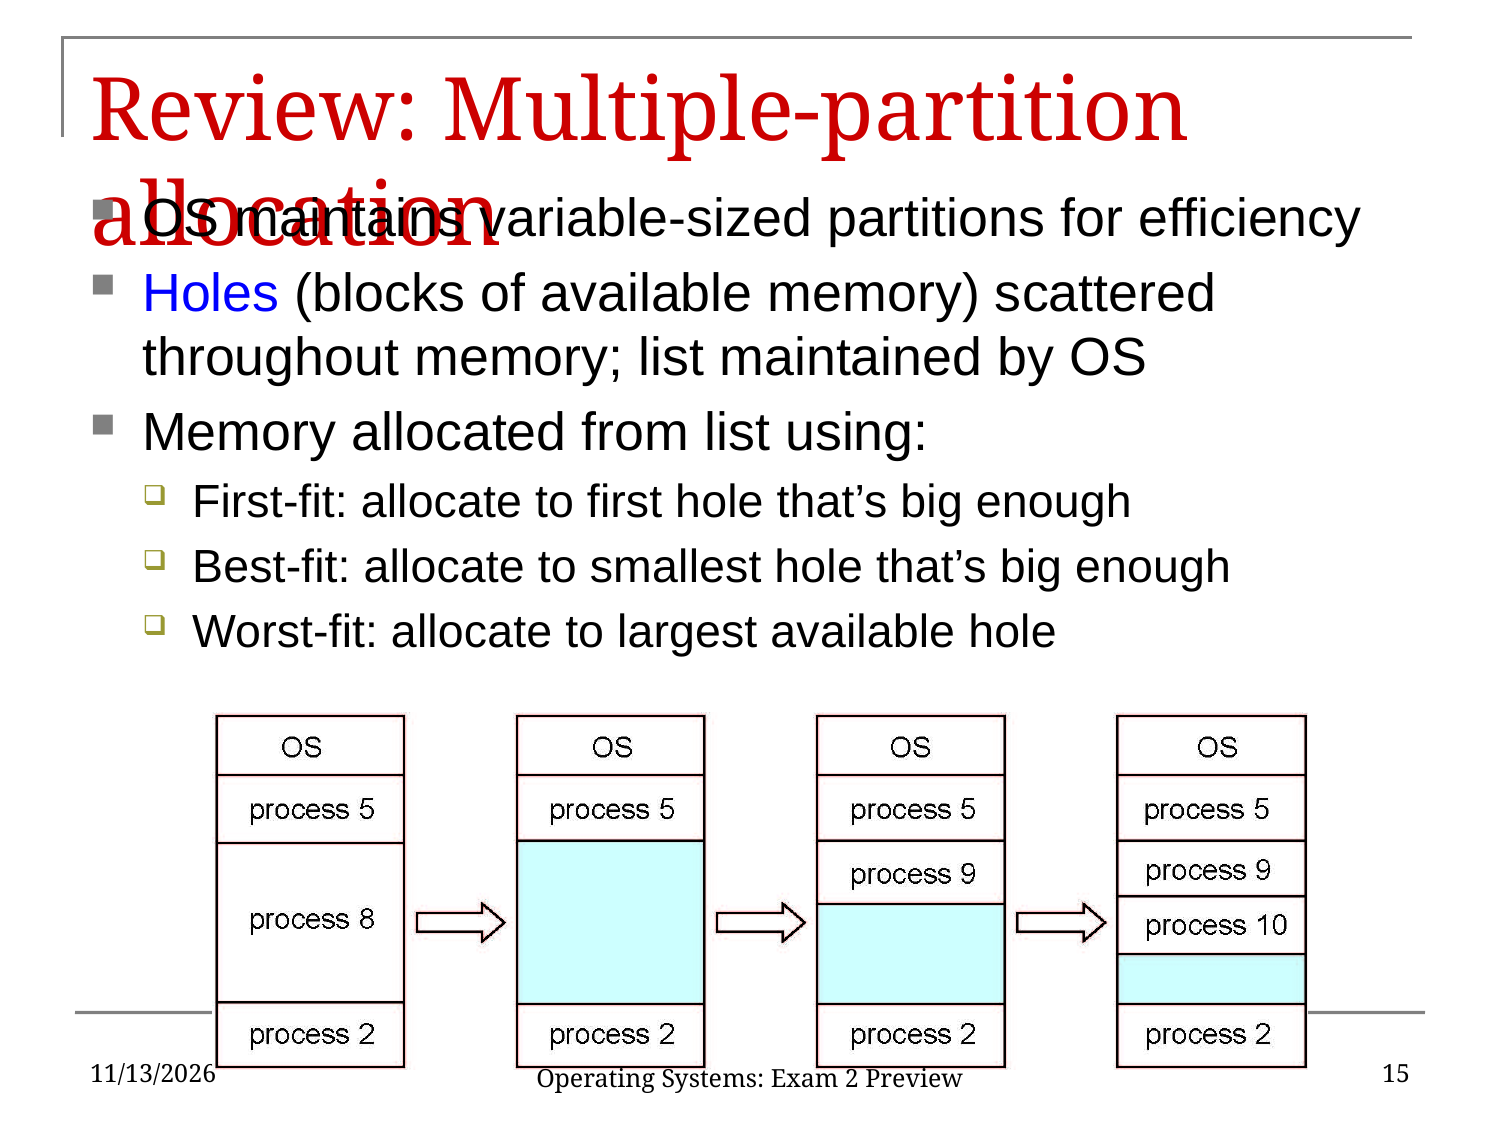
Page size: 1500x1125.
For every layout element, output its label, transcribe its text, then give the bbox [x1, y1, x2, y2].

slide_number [74, 1023, 426, 1100]
list OS maintains variable-sized partitions for efficiency Holes (blocks of available memory) scattered throughout memory; list maintained by OS Memory allocated from list using: First-fit: allocate to first hole that’s big enough Best-fit: allocate to smallest hole that’s big enough Worst-fit: allocate to largest available hole [75, 174, 1425, 713]
picture [212, 712, 1308, 1070]
title Review: Multiple-partition allocation [75, 45, 1425, 163]
slide_number 15 [1074, 1023, 1426, 1100]
footer Operating Systems: Exam 2 Preview [512, 1078, 988, 1101]
